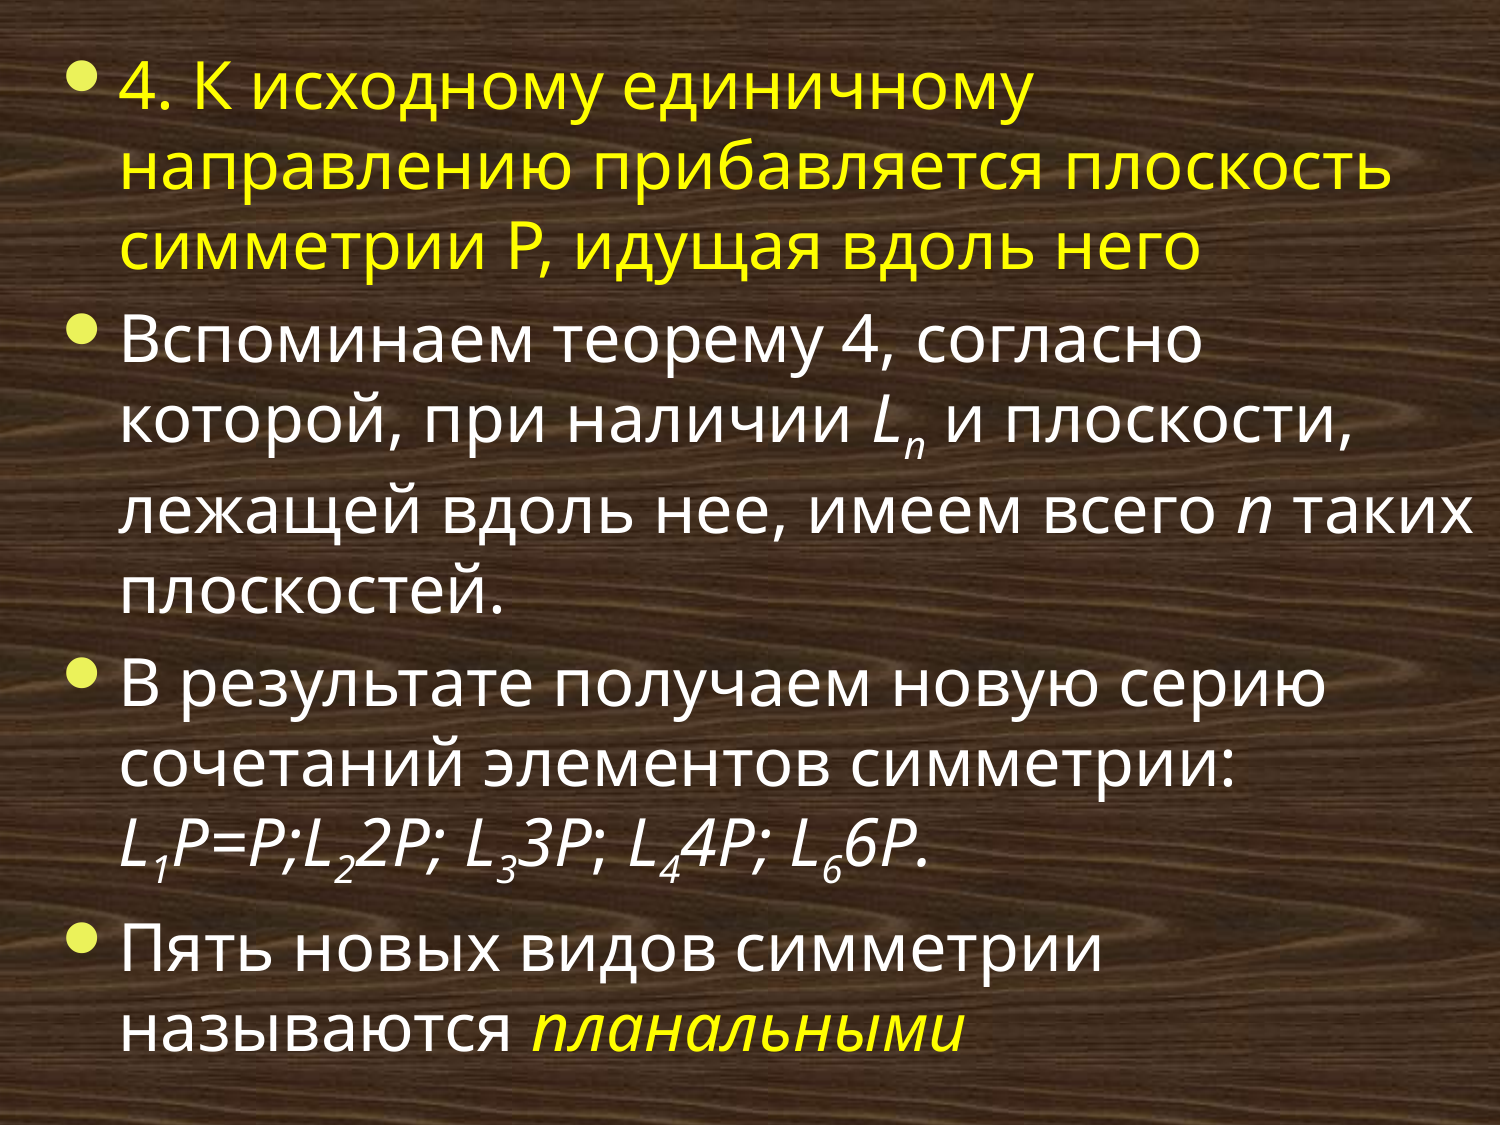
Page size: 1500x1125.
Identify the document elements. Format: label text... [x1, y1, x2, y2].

picture [0, 0, 1500, 1125]
list 4. К исходному единичному направлению прибавляется плоскость симметрии Р, идущая вдоль него Вспоминаем теорему 4, согласно которой, при наличии Ln и плоскости, лежащей вдоль нее, имеем всего n таких плоскостей. В результате получаем новую серию сочетаний элементов симметрии: L1P=P;L22P; L33P; L44P; L66P. Пять новых видов симметрии называются планальными [46, 35, 1500, 1043]
